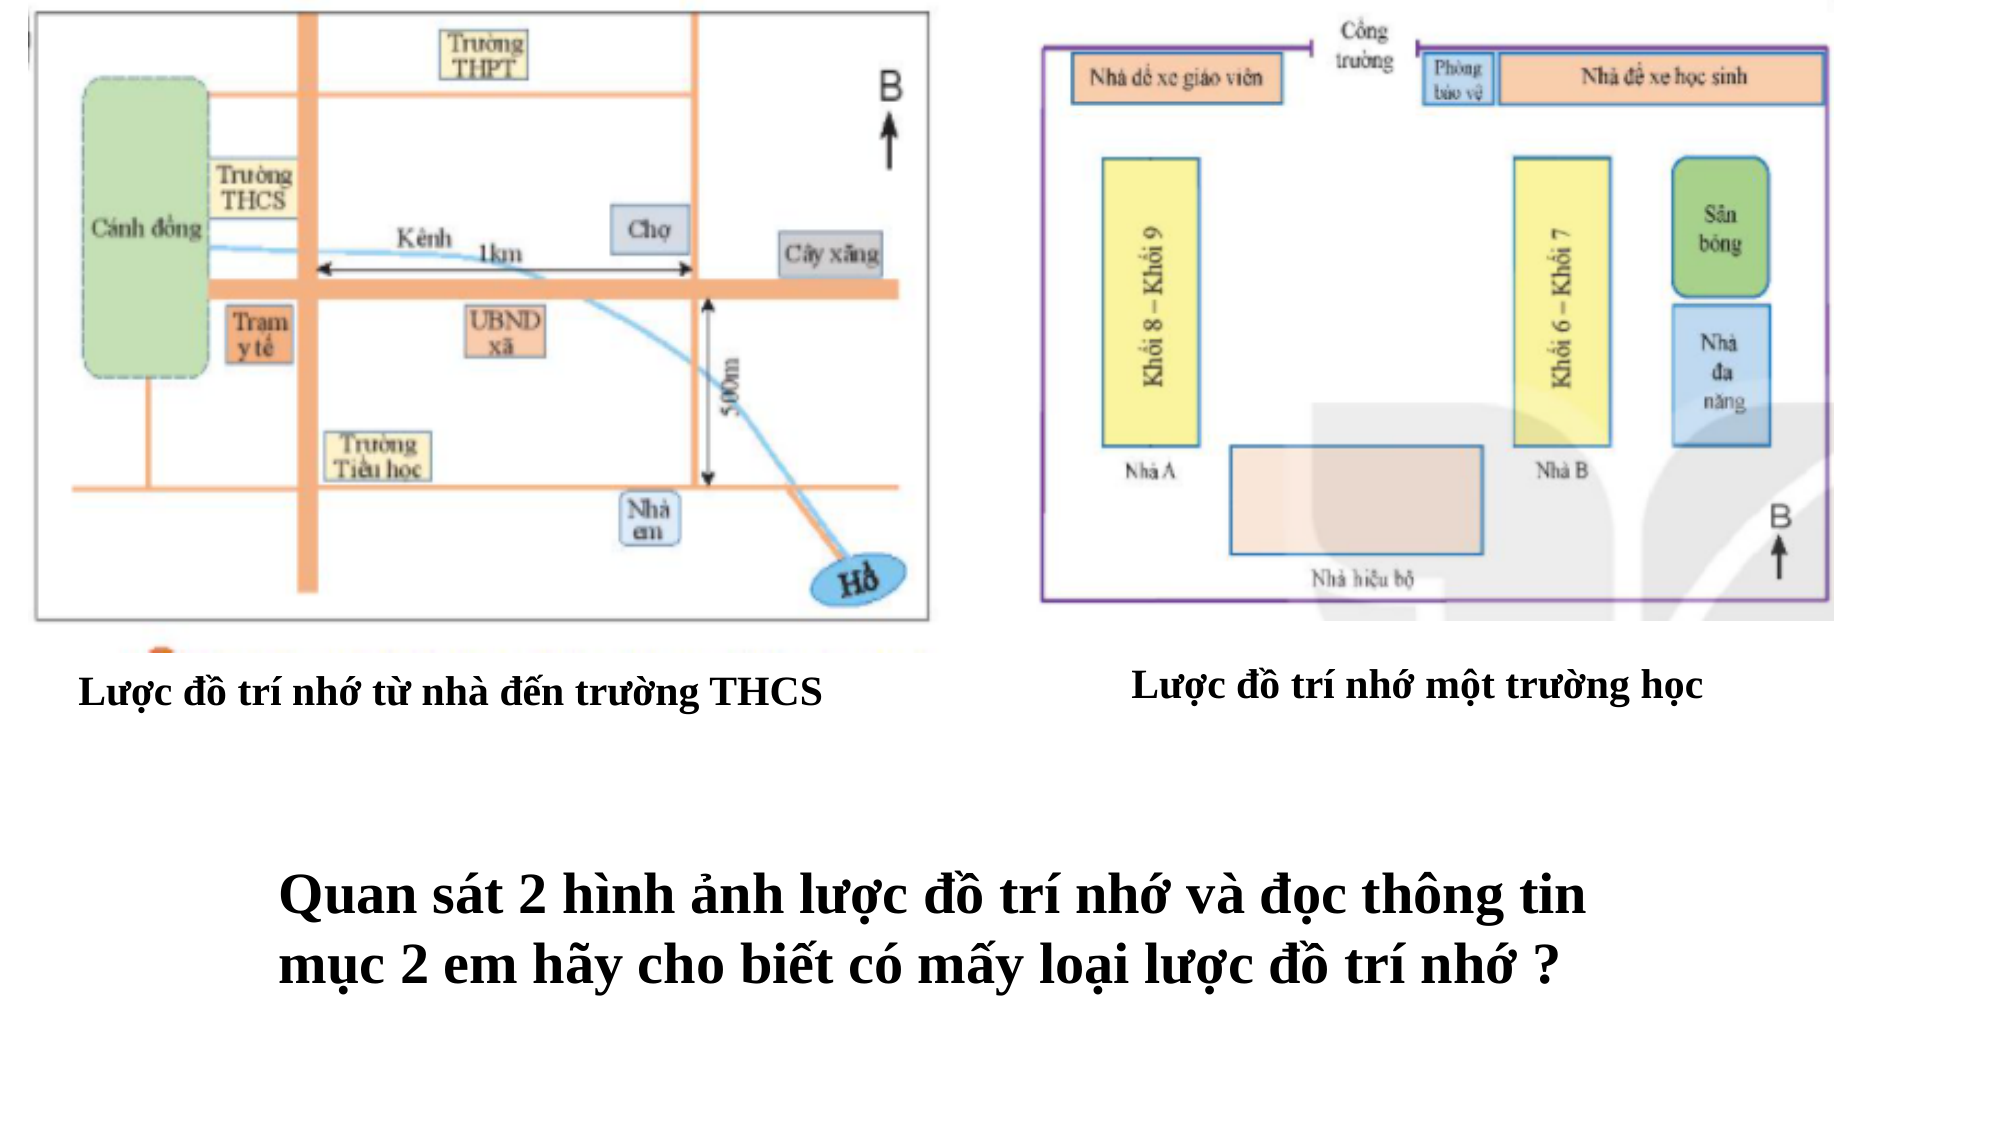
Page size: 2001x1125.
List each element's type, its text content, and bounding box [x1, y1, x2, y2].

text_box Lược đồ trí nhớ từ nhà đến trường THCS [53, 656, 869, 841]
picture [28, 0, 943, 653]
text_box Lược đồ trí nhớ một trường học [1116, 649, 1918, 748]
picture [1017, 0, 1834, 621]
text_box Quan sát 2 hình ảnh lược đồ trí nhớ và đọc thông tin mục 2 em hãy cho biết có mấy loại lược đồ trí nhớ ? [264, 847, 1688, 1003]
